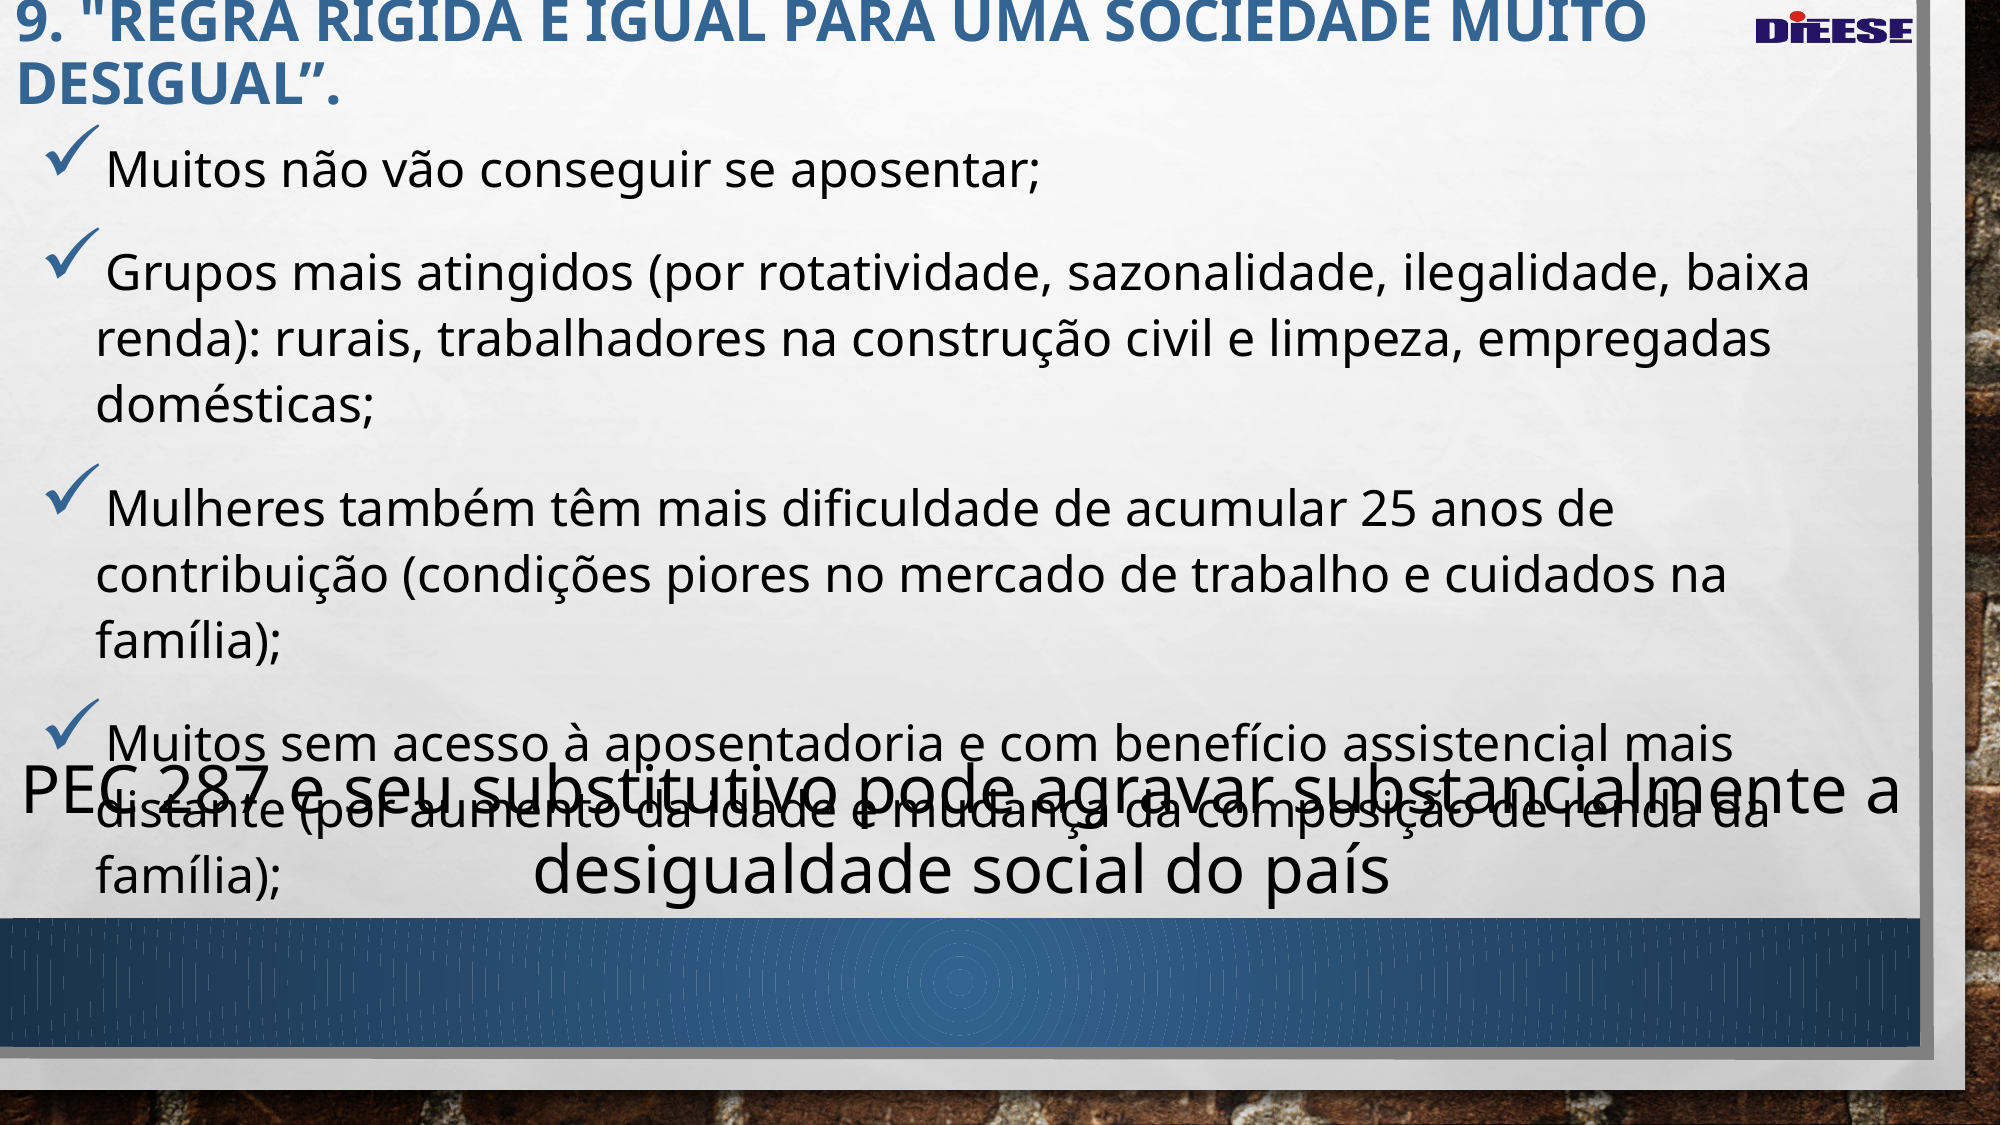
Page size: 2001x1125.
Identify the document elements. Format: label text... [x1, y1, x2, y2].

text_box Muitos não vão conseguir se aposentar; Grupos mais atingidos (por rotatividade, sazonalidade, ilegalidade, baixa renda): rurais, trabalhadores na construção civil e limpeza, empregadas domésticas; Mulheres também têm mais dificuldade de acumular 25 anos de contribuição (condições piores no mercado de trabalho e cuidados na família); Muitos sem acesso à aposentadoria e com benefício assistencial mais distante (por aumento da idade e mudança da composição de renda da família); [24, 123, 1899, 739]
text_box PEC 287 e seu substitutivo pode agravar substancialmente a desigualdade social do país [0, 739, 1925, 994]
picture [0, 0, 2000, 1125]
title 9. "Regra rígida e igual para uma sociedade muito desigual”. [0, 0, 1790, 189]
picture [1790, 0, 1913, 55]
